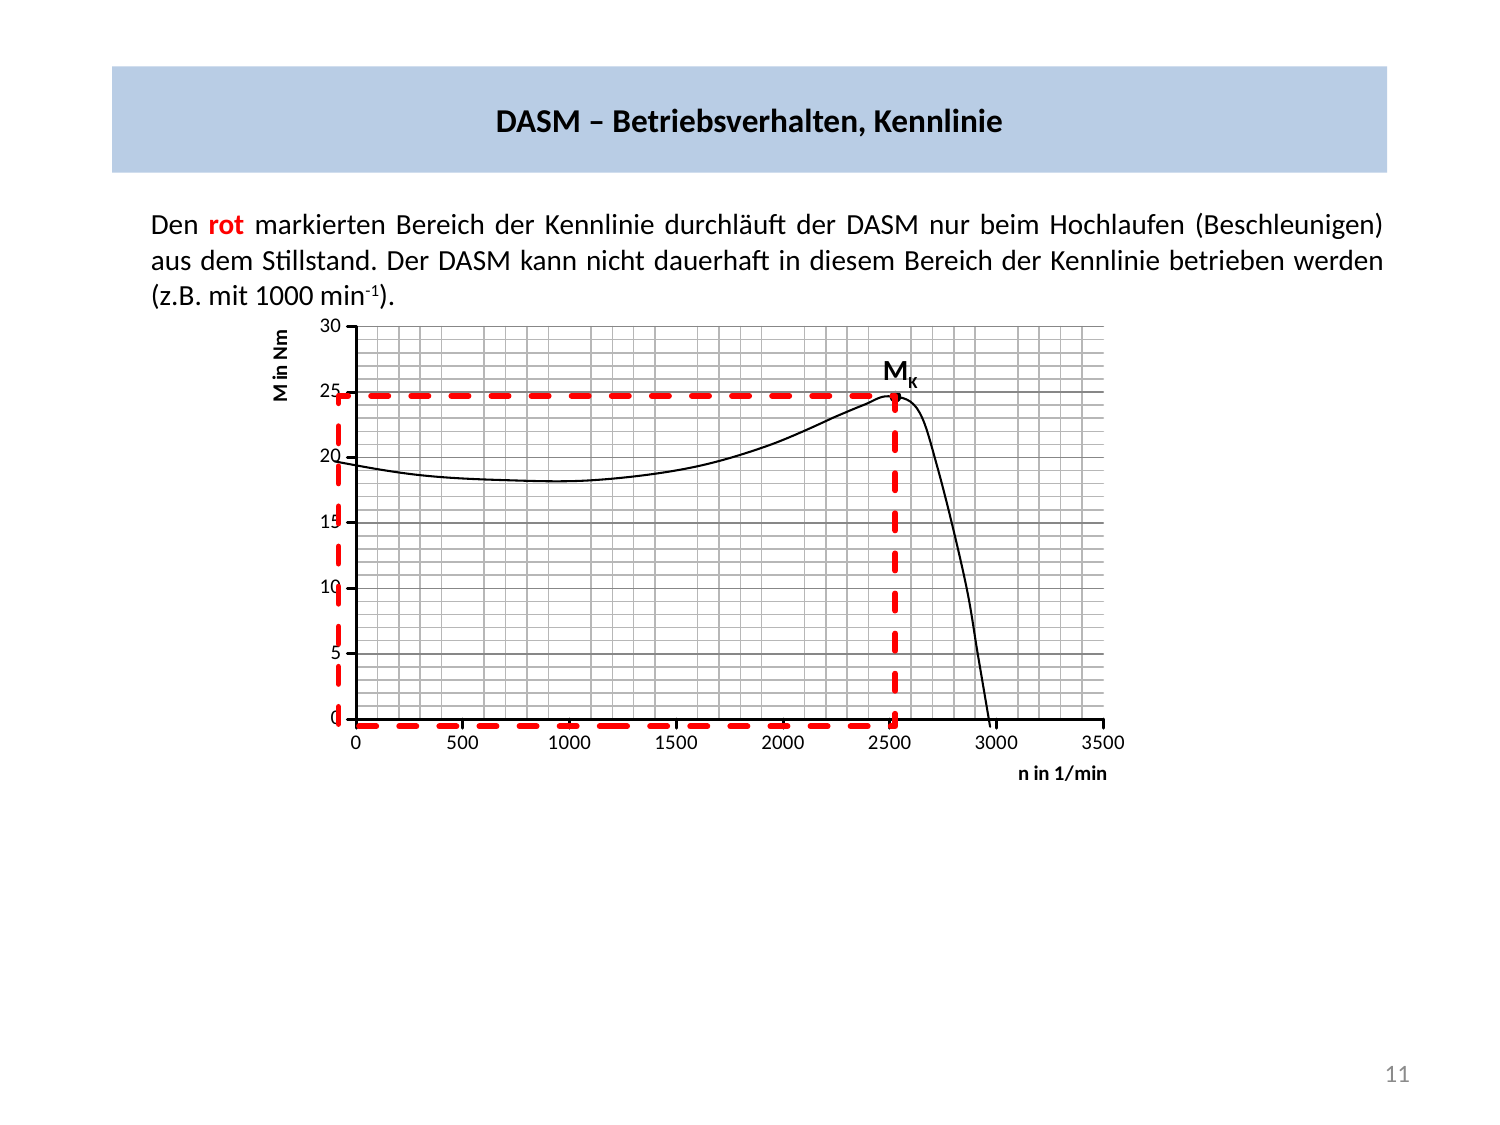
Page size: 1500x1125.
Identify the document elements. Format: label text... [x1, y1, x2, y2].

title DASM – Betriebsverhalten, Kennlinie [112, 66, 1388, 173]
slide_number 11 [1074, 1042, 1425, 1103]
subtitle Den rot markierten Bereich der Kennlinie durchläuft der DASM nur beim Hochlaufen (Beschleunigen) aus dem Stillstand. Der DASM kann nicht dauerhaft in diesem Bereich der Kennlinie betrieben werden (z.B. mit 1000 min-1). [135, 198, 1400, 927]
chart [241, 305, 1144, 823]
